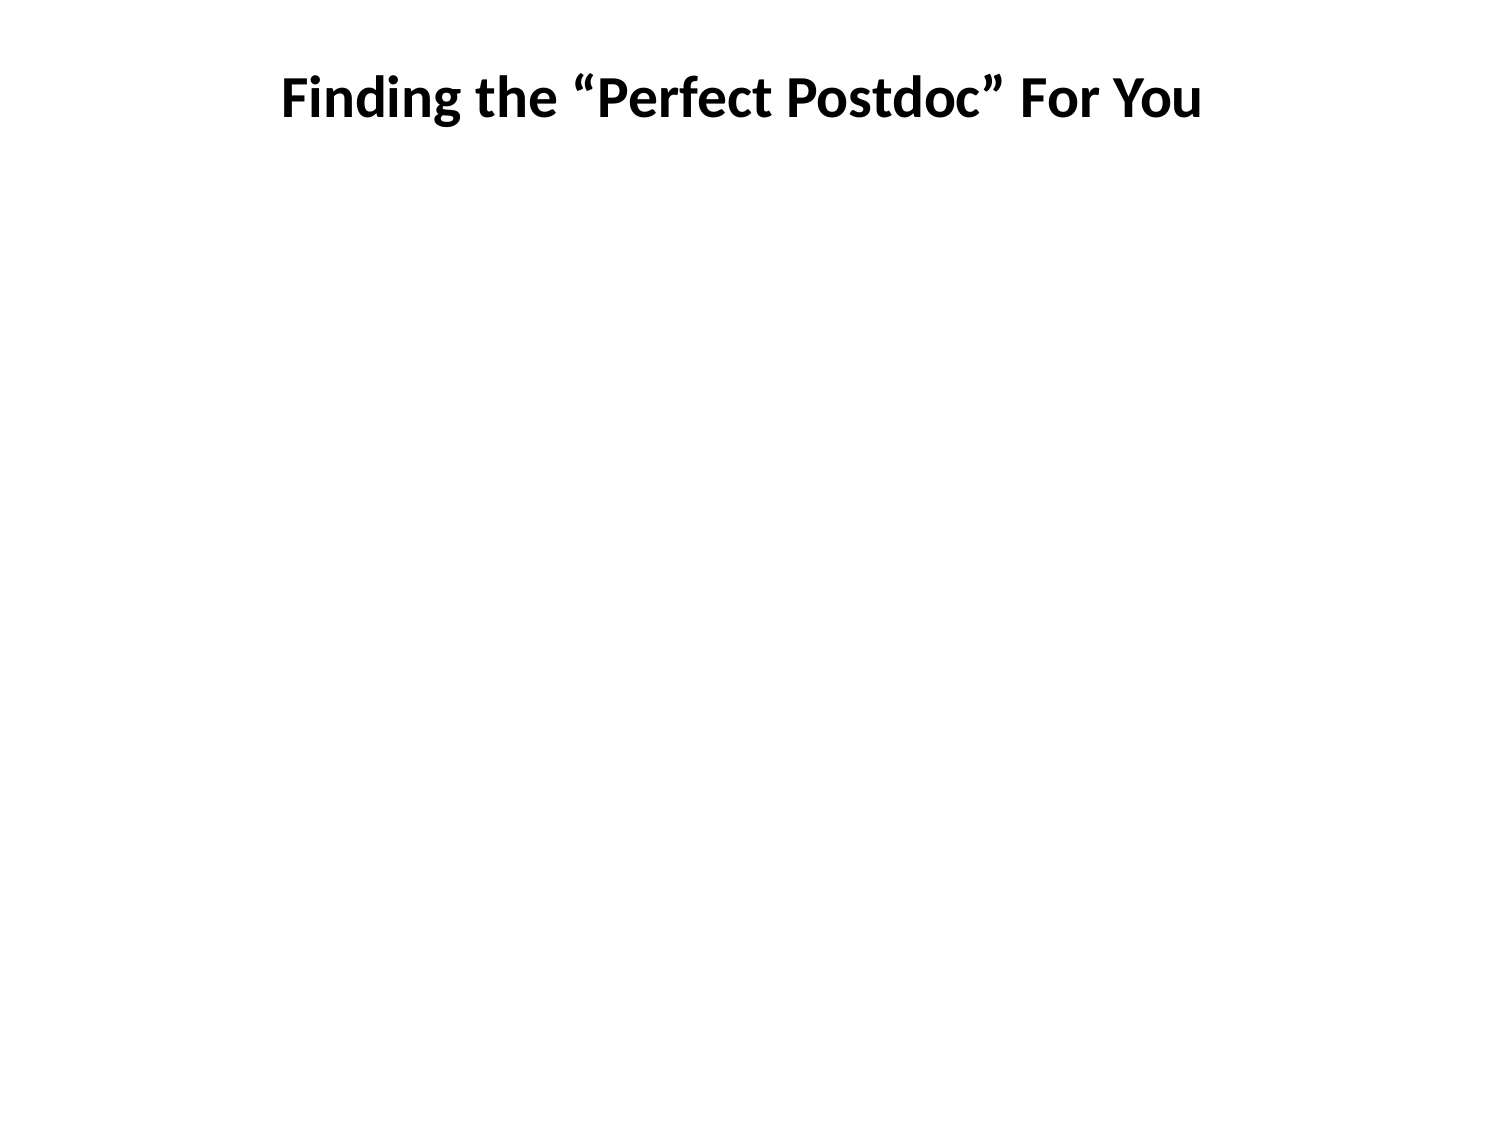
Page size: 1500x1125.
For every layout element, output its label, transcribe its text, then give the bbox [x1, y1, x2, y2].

title Finding the “Perfect Postdoc” For You [75, 50, 1425, 238]
